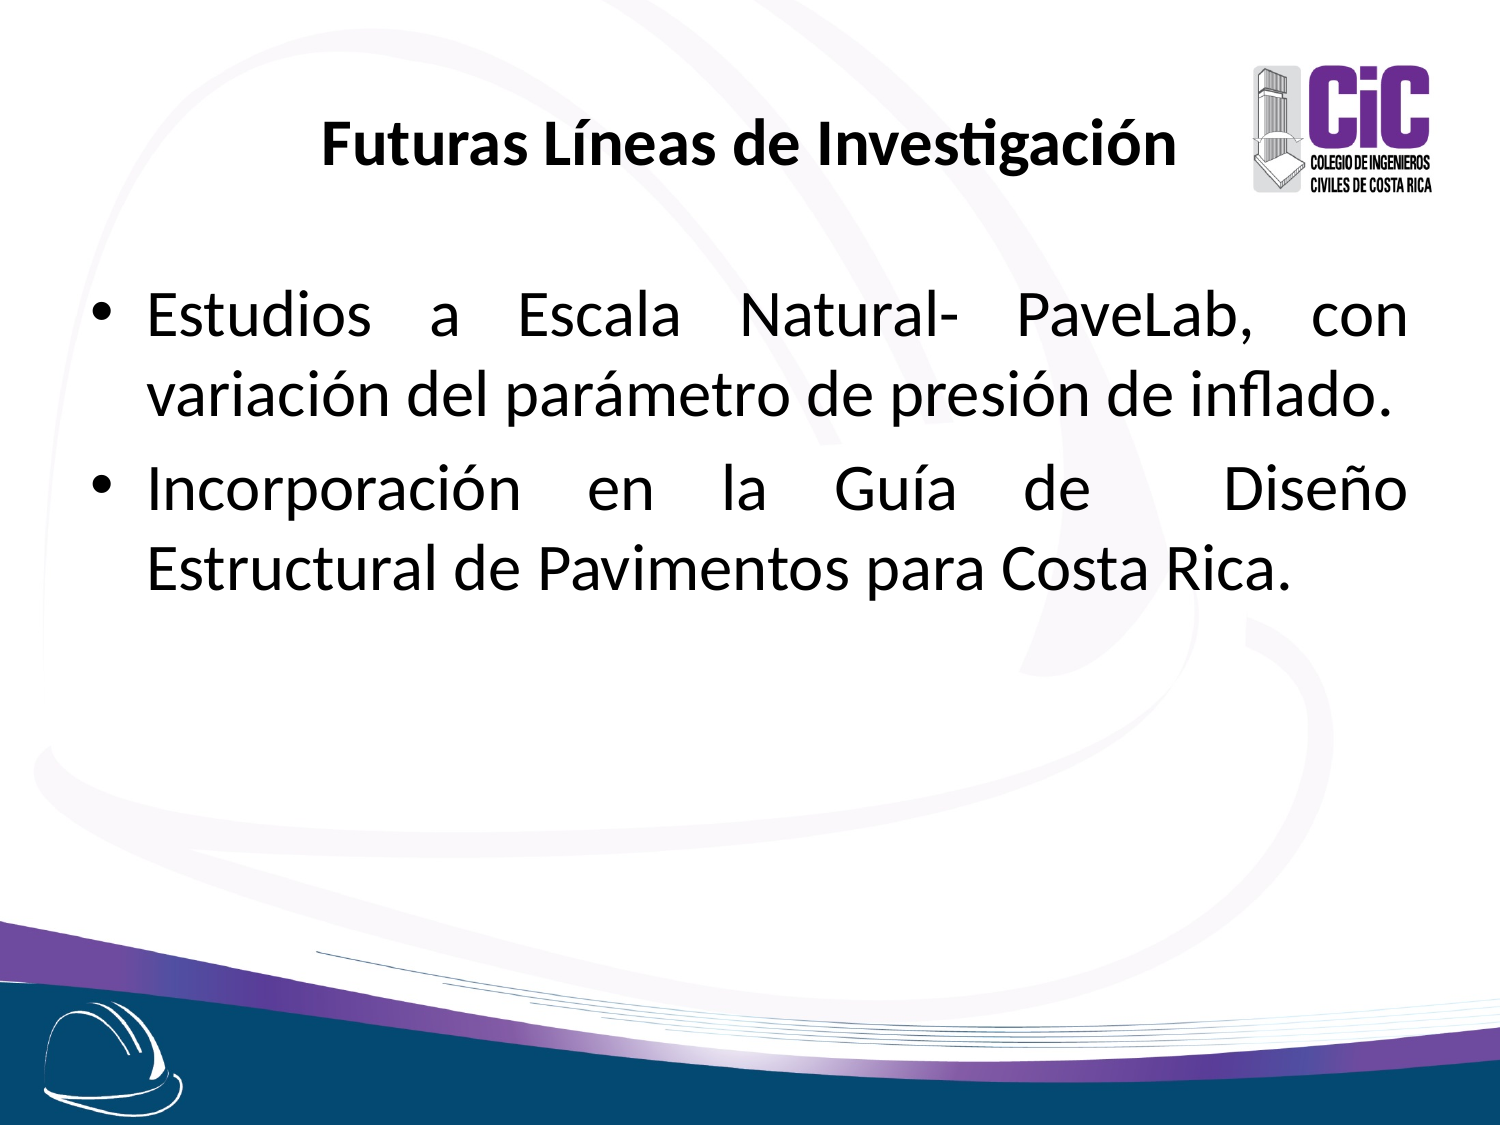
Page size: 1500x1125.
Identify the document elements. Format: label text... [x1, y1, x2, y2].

title Futuras Líneas de Investigación [75, 45, 1425, 233]
list Estudios a Escala Natural- PaveLab, con variación del parámetro de presión de inflado. Incorporación en la Guía de Diseño Estructural de Pavimentos para Costa Rica. [75, 262, 1425, 1005]
picture [0, 1, 1500, 1125]
